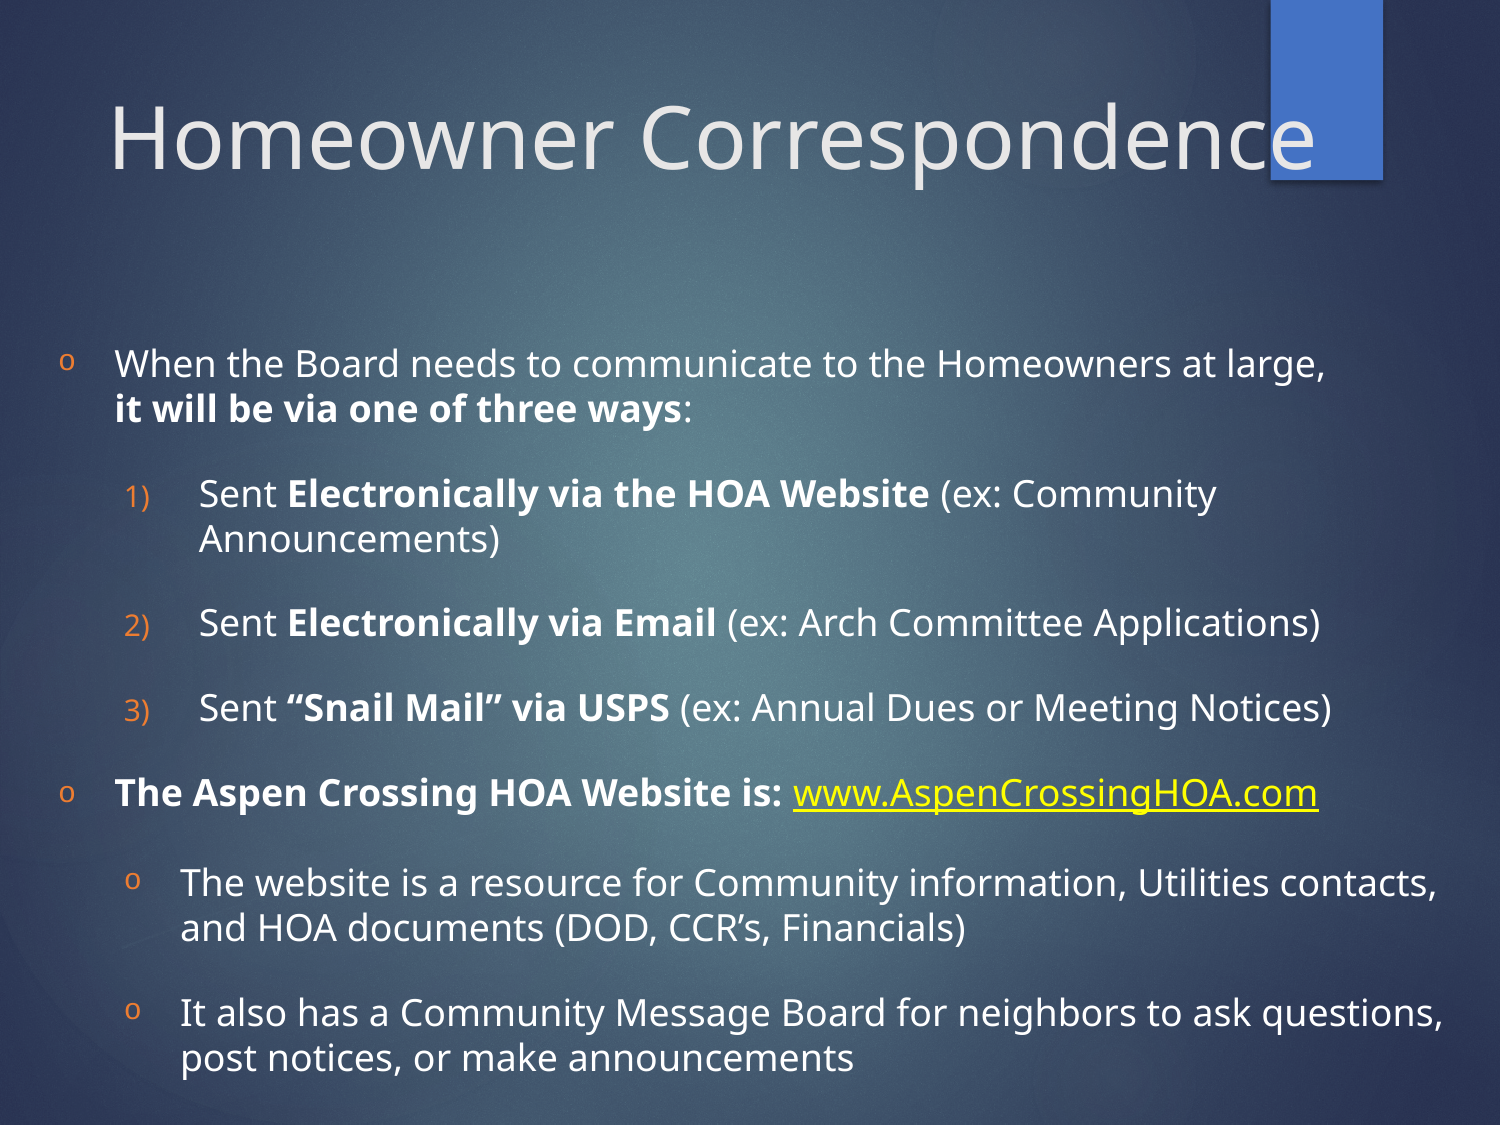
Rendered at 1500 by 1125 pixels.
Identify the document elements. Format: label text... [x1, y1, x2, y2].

list When the Board needs to communicate to the Homeowners at large, it will be via one of three ways: Sent Electronically via the HOA Website (ex: Community Announcements) Sent Electronically via Email (ex: Arch Committee Applications) Sent “Snail Mail” via USPS (ex: Annual Dues or Meeting Notices) The Aspen Crossing HOA Website is: www.AspenCrossingHOA.com The website is a resource for Community information, Utilities contacts, and HOA documents (DOD, CCR’s, Financials) It also has a Community Message Board for neighbors to ask questions, post notices, or make announcements [33, 332, 1472, 1108]
title Homeowner Correspondence [79, 74, 1347, 227]
